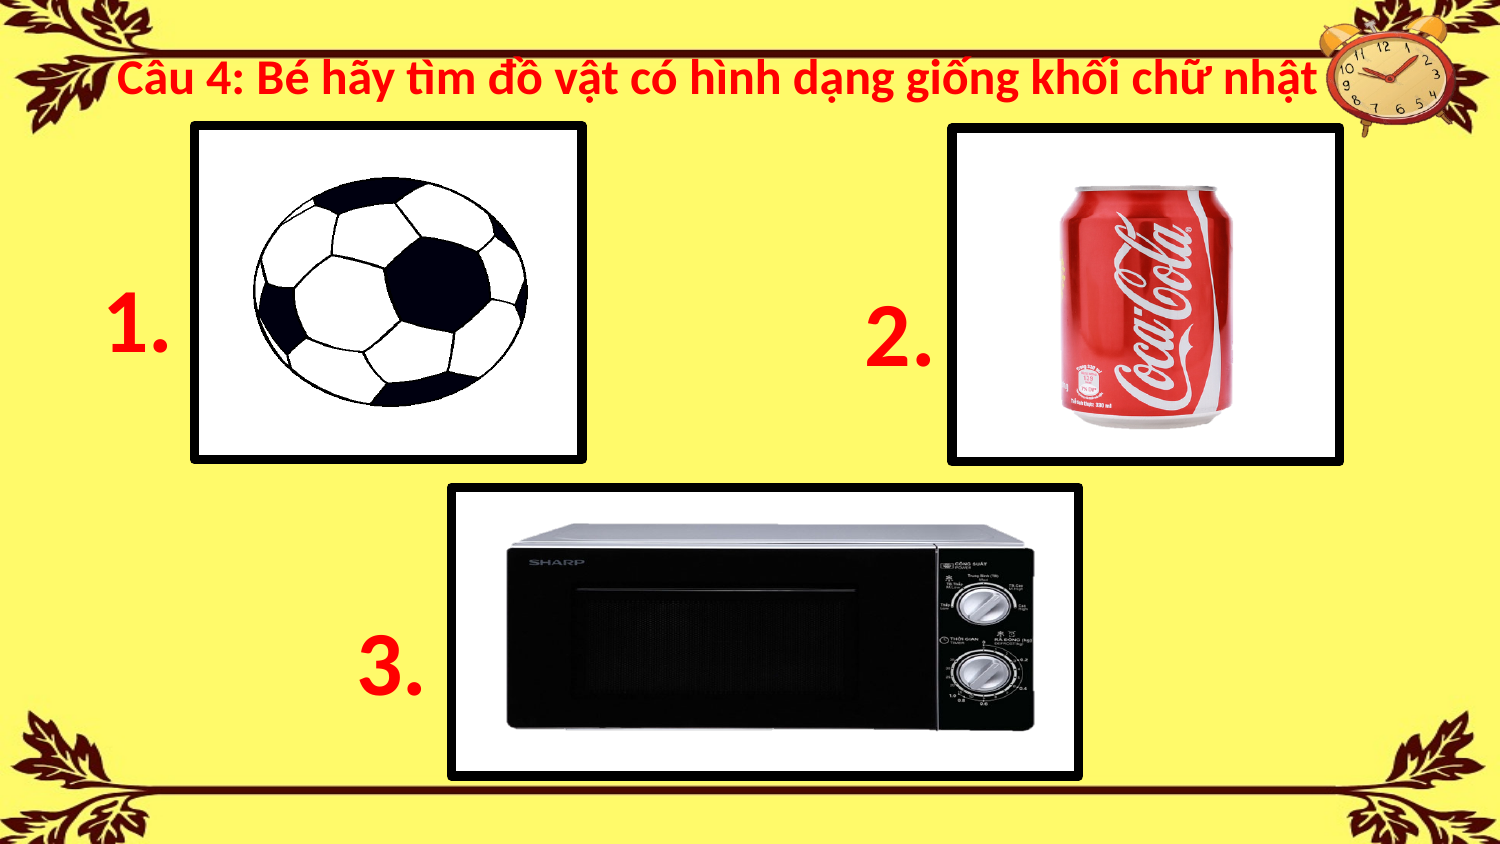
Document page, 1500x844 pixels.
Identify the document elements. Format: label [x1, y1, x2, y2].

text_box [341, 487, 1079, 777]
text_box [849, 127, 1340, 507]
text_box [87, 125, 583, 460]
picture [0, 0, 1500, 844]
